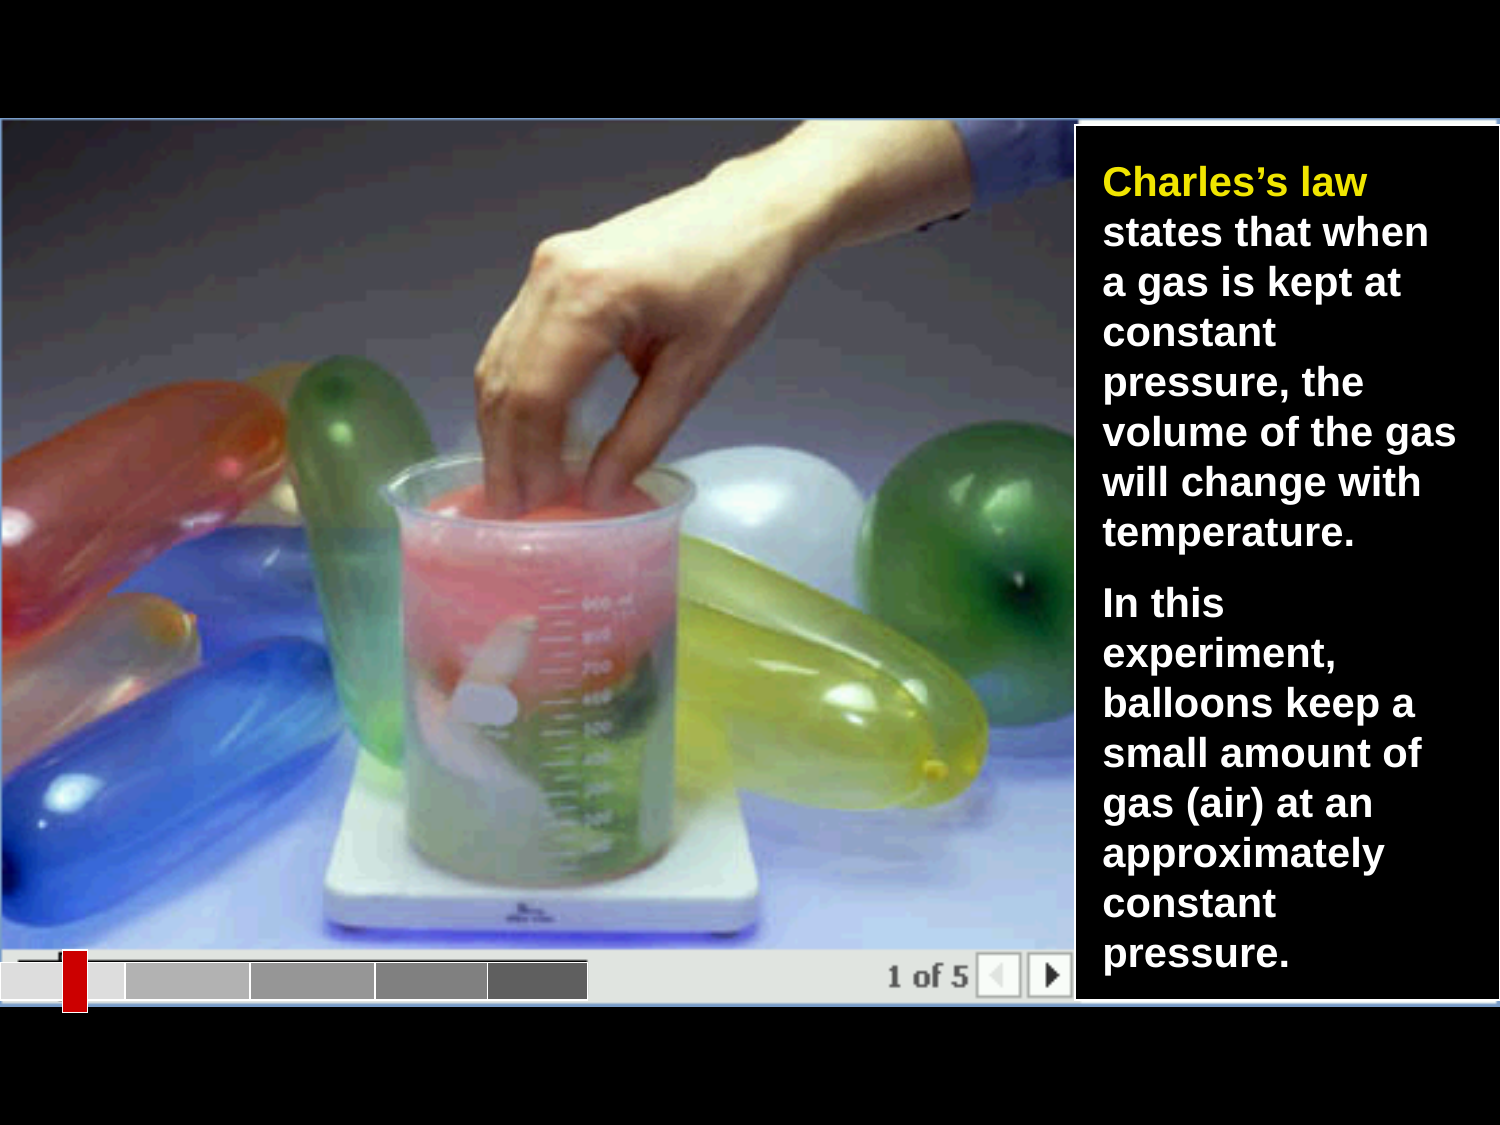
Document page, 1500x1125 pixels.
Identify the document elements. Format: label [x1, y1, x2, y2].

text_box [0, 118, 1500, 1013]
